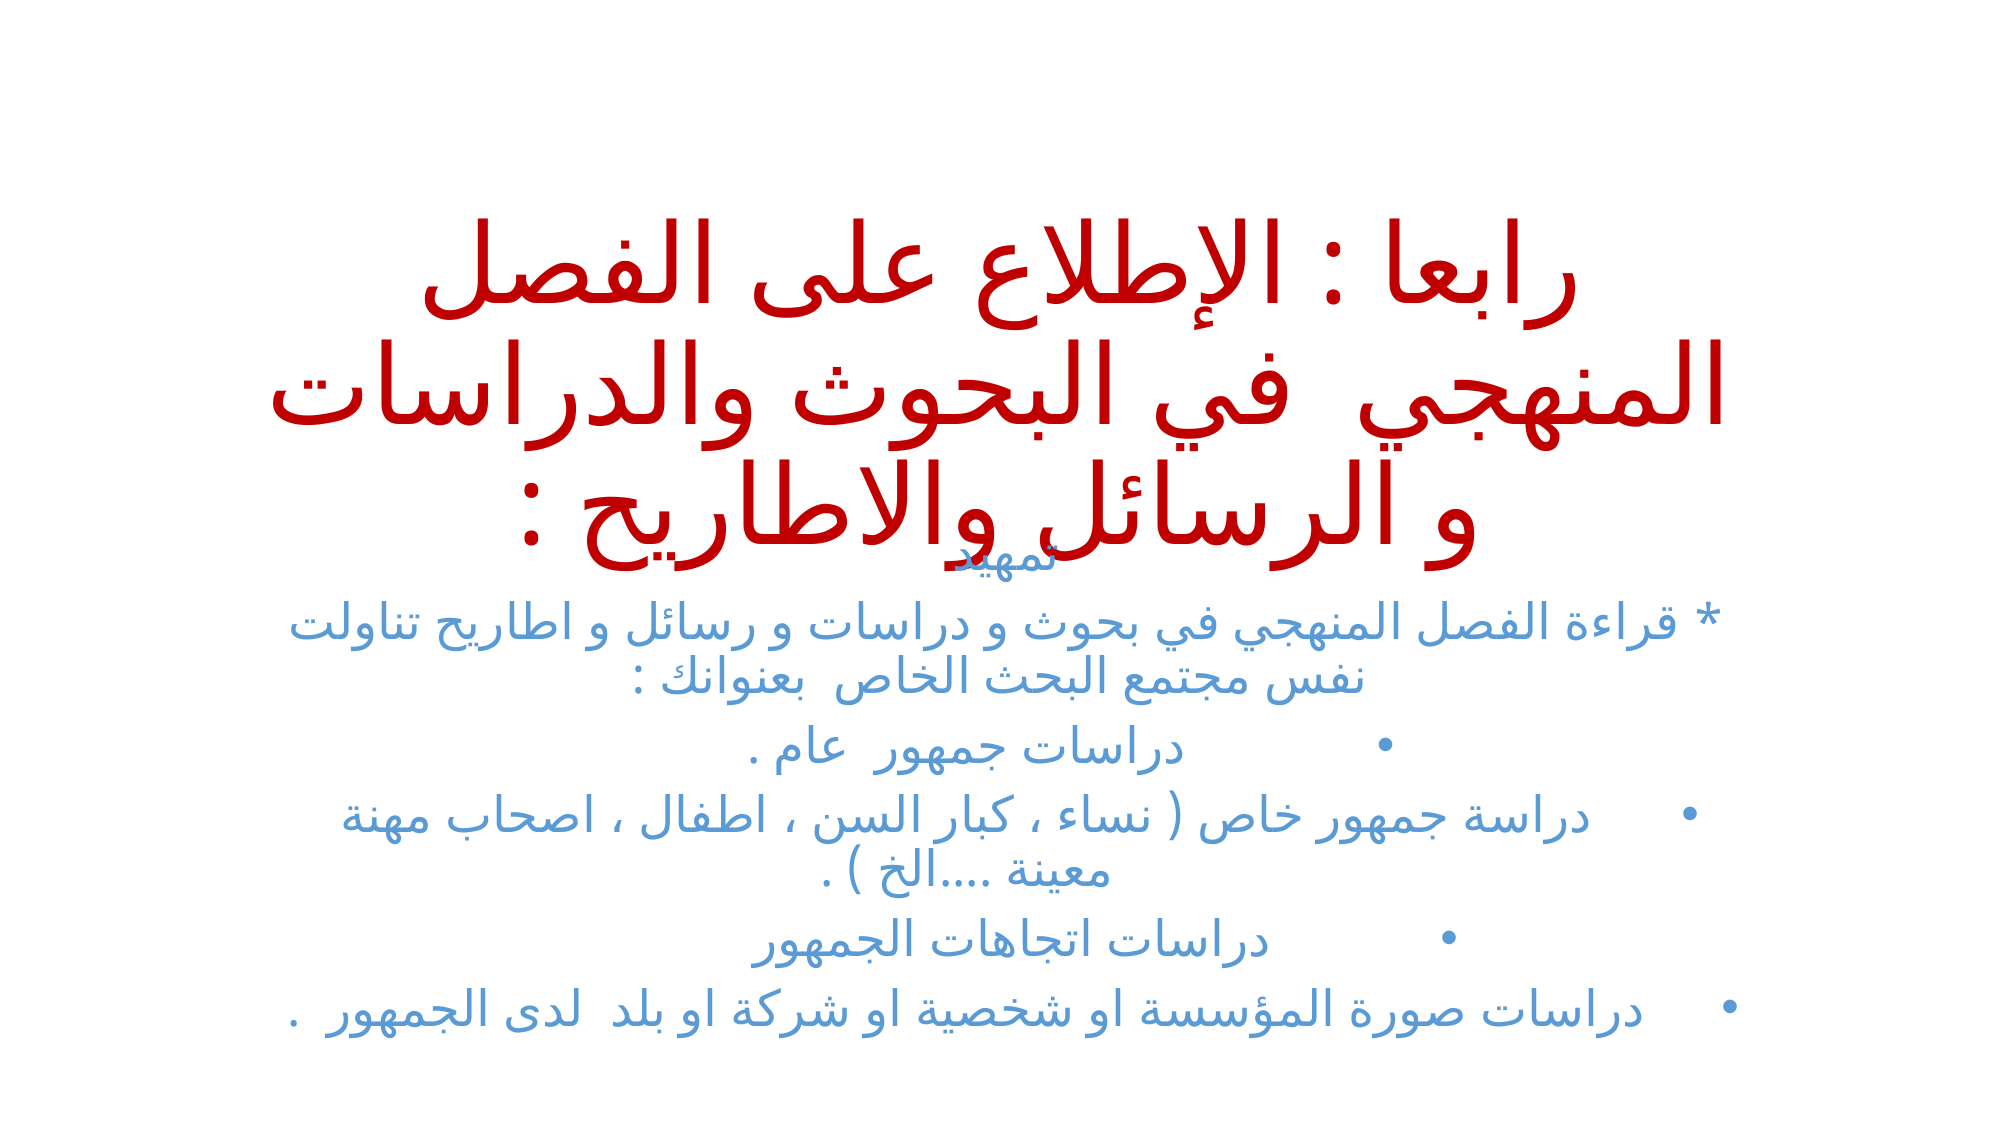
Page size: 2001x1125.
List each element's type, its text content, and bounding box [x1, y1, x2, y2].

subtitle تمهيد * قراءة الفصل المنهجي في بحوث و دراسات و رسائل و اطاريح تناولت نفس مجتمع البحث الخاص بعنوانك : دراسات جمهور عام . دراسة جمهور خاص ( نساء ، كبار السن ، اطفال ، اصحاب مهنة معينة ....الخ ) . دراسات اتجاهات الجمهور دراسات صورة المؤسسة او شخصية او شركة او بلد لدى الجمهور . [249, 519, 1750, 1052]
title رابعا : الإطلاع على الفصل المنهجي في البحوث والدراسات و الرسائل والاطاريح : [249, 184, 1750, 519]
